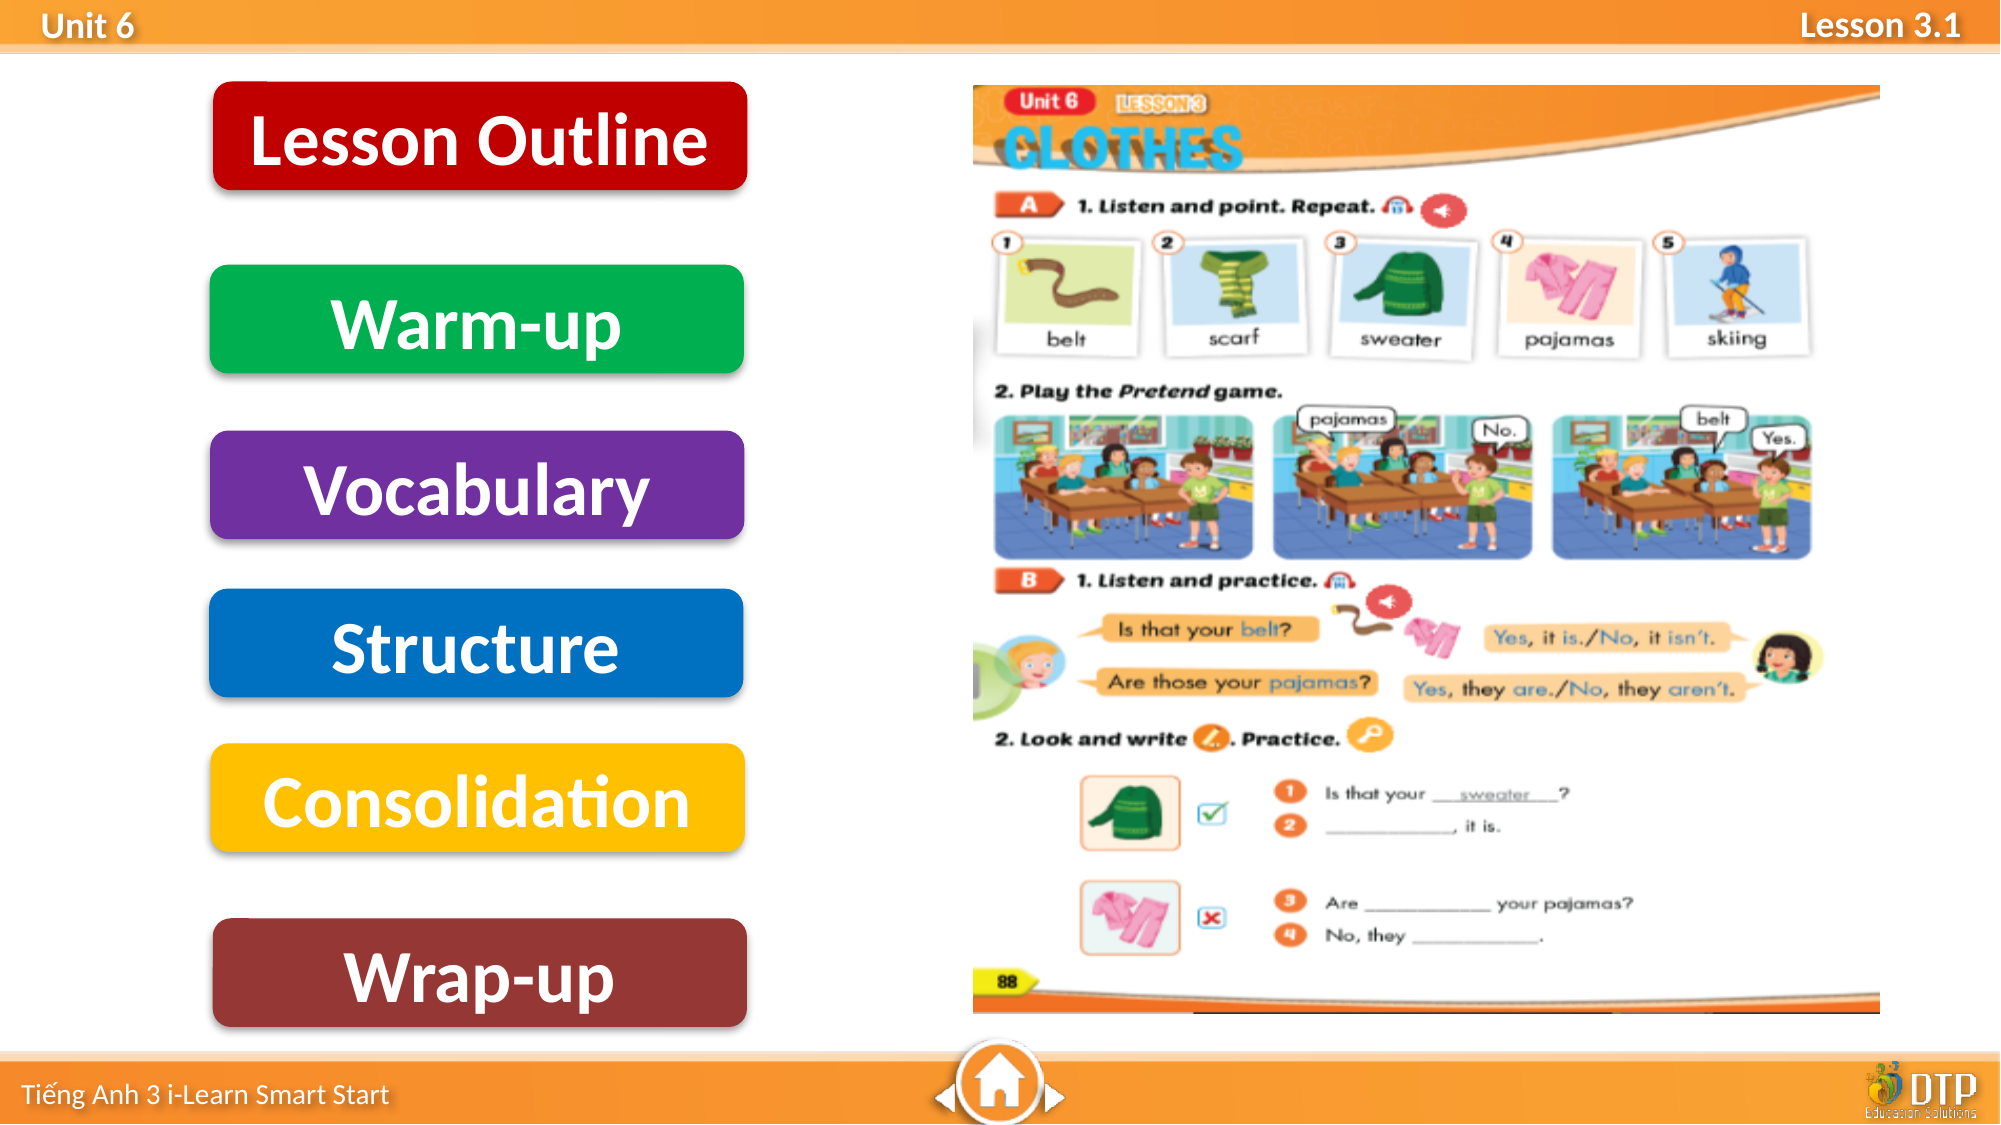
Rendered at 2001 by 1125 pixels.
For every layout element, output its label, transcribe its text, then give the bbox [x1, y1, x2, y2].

text_box Warm-up [207, 262, 746, 376]
picture [0, 0, 2000, 1125]
text_box Vocabulary [208, 428, 747, 542]
text_box Consolidation [208, 741, 747, 855]
text_box Structure [207, 586, 746, 700]
text_box Wrap-up [210, 916, 750, 1030]
text_box Lesson Outline [211, 79, 750, 193]
